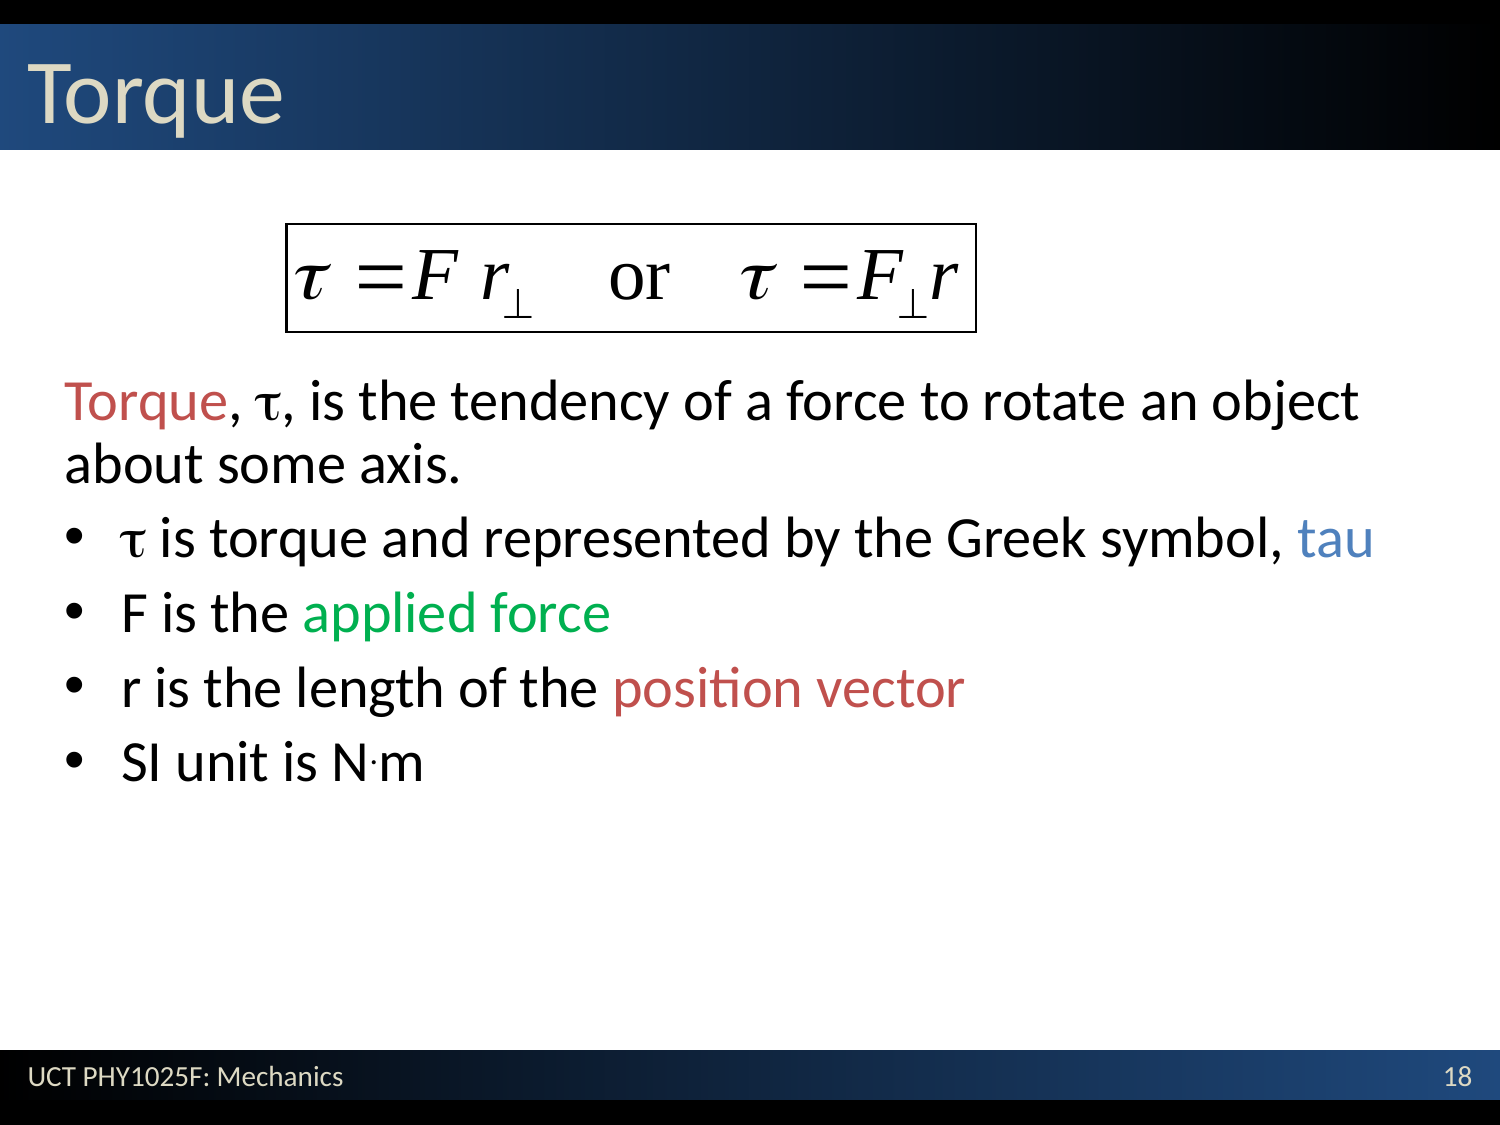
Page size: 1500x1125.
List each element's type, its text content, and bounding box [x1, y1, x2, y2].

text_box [289, 226, 974, 331]
title Torque [12, 24, 1488, 150]
list Torque, t, is the tendency of a force to rotate an object about some axis. t is torque and represented by the Greek symbol, tau F is the applied force r is the length of the position vector SI unit is N.m [50, 362, 1475, 1024]
